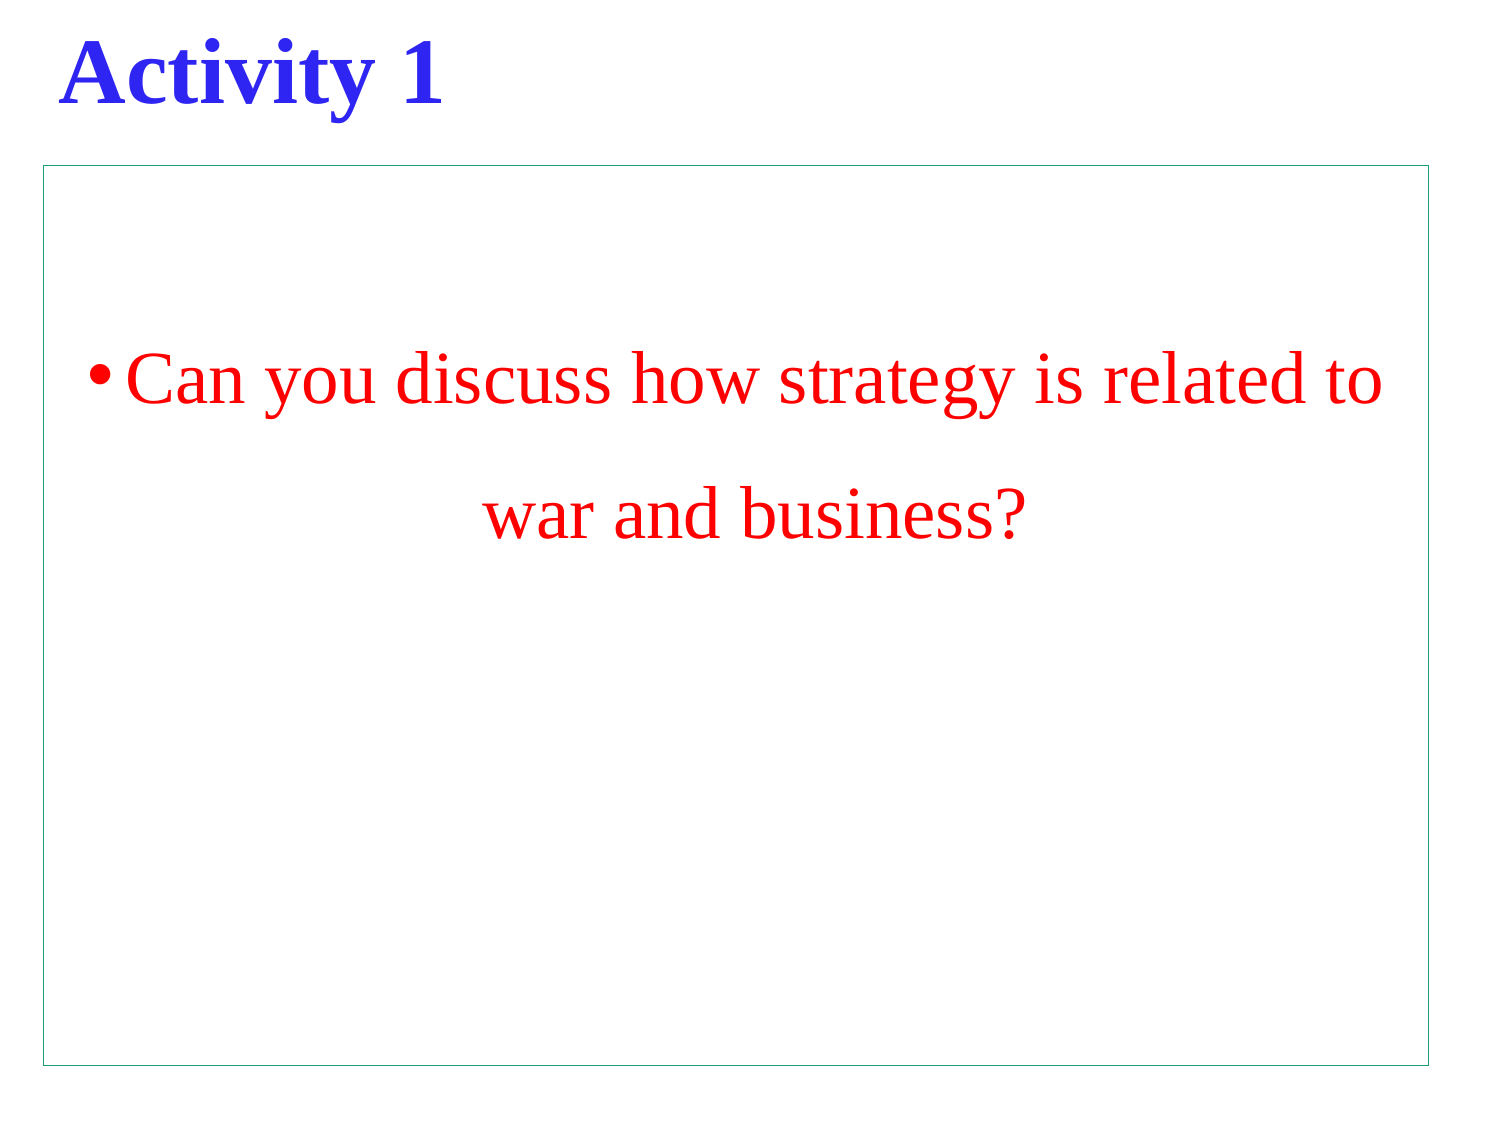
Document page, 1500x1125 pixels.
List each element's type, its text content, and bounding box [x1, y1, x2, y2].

list Can you discuss how strategy is related to war and business? [43, 165, 1429, 1066]
title Activity 1 [43, 6, 1454, 141]
